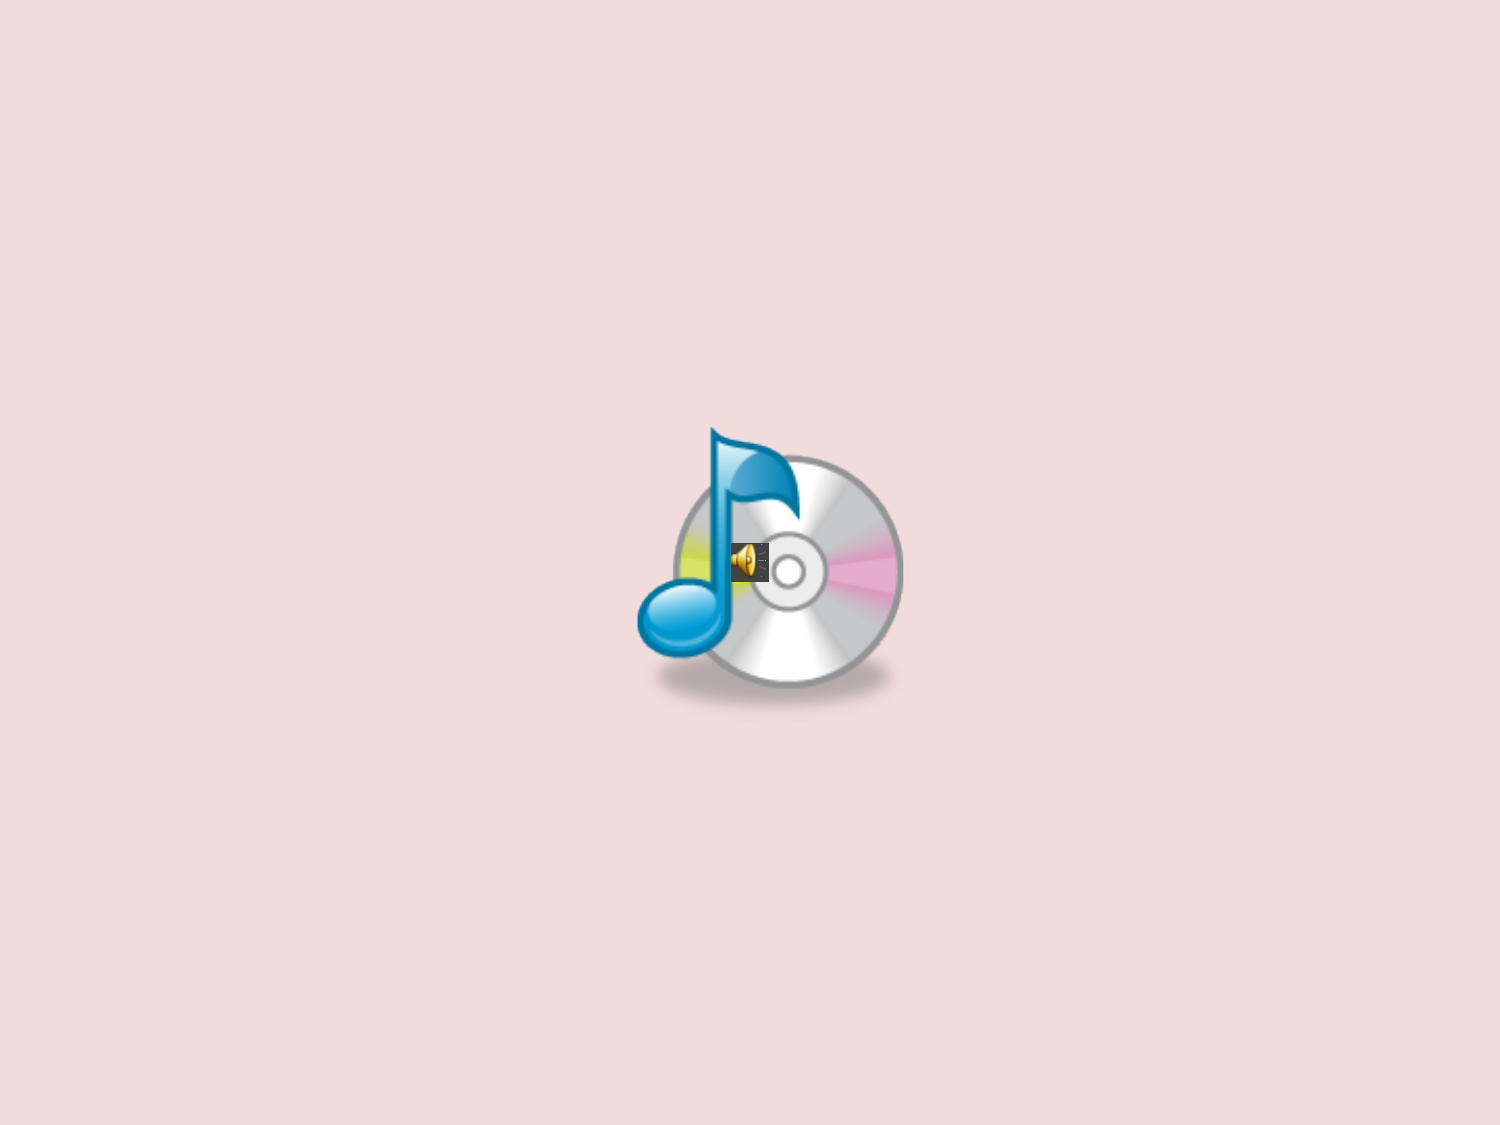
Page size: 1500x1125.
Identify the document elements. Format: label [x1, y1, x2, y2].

picture [620, 421, 922, 723]
